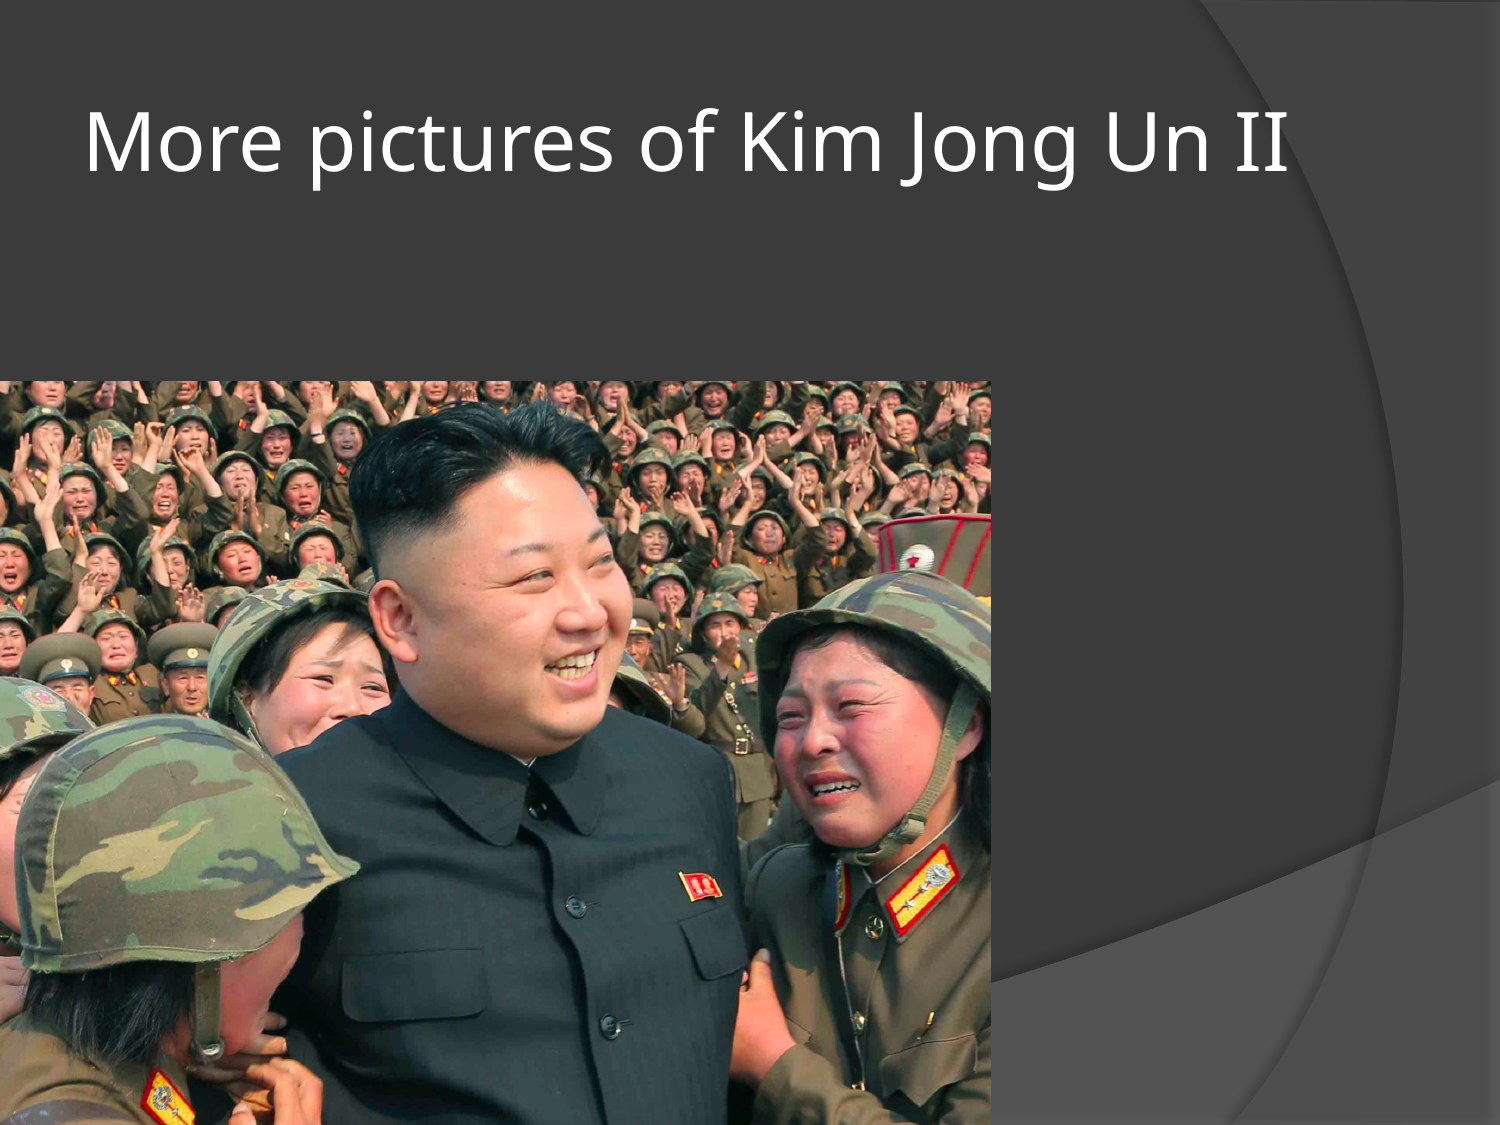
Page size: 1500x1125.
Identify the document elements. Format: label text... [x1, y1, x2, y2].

title More pictures of Kim Jong Un II [75, 45, 1300, 233]
picture [0, 381, 991, 1125]
